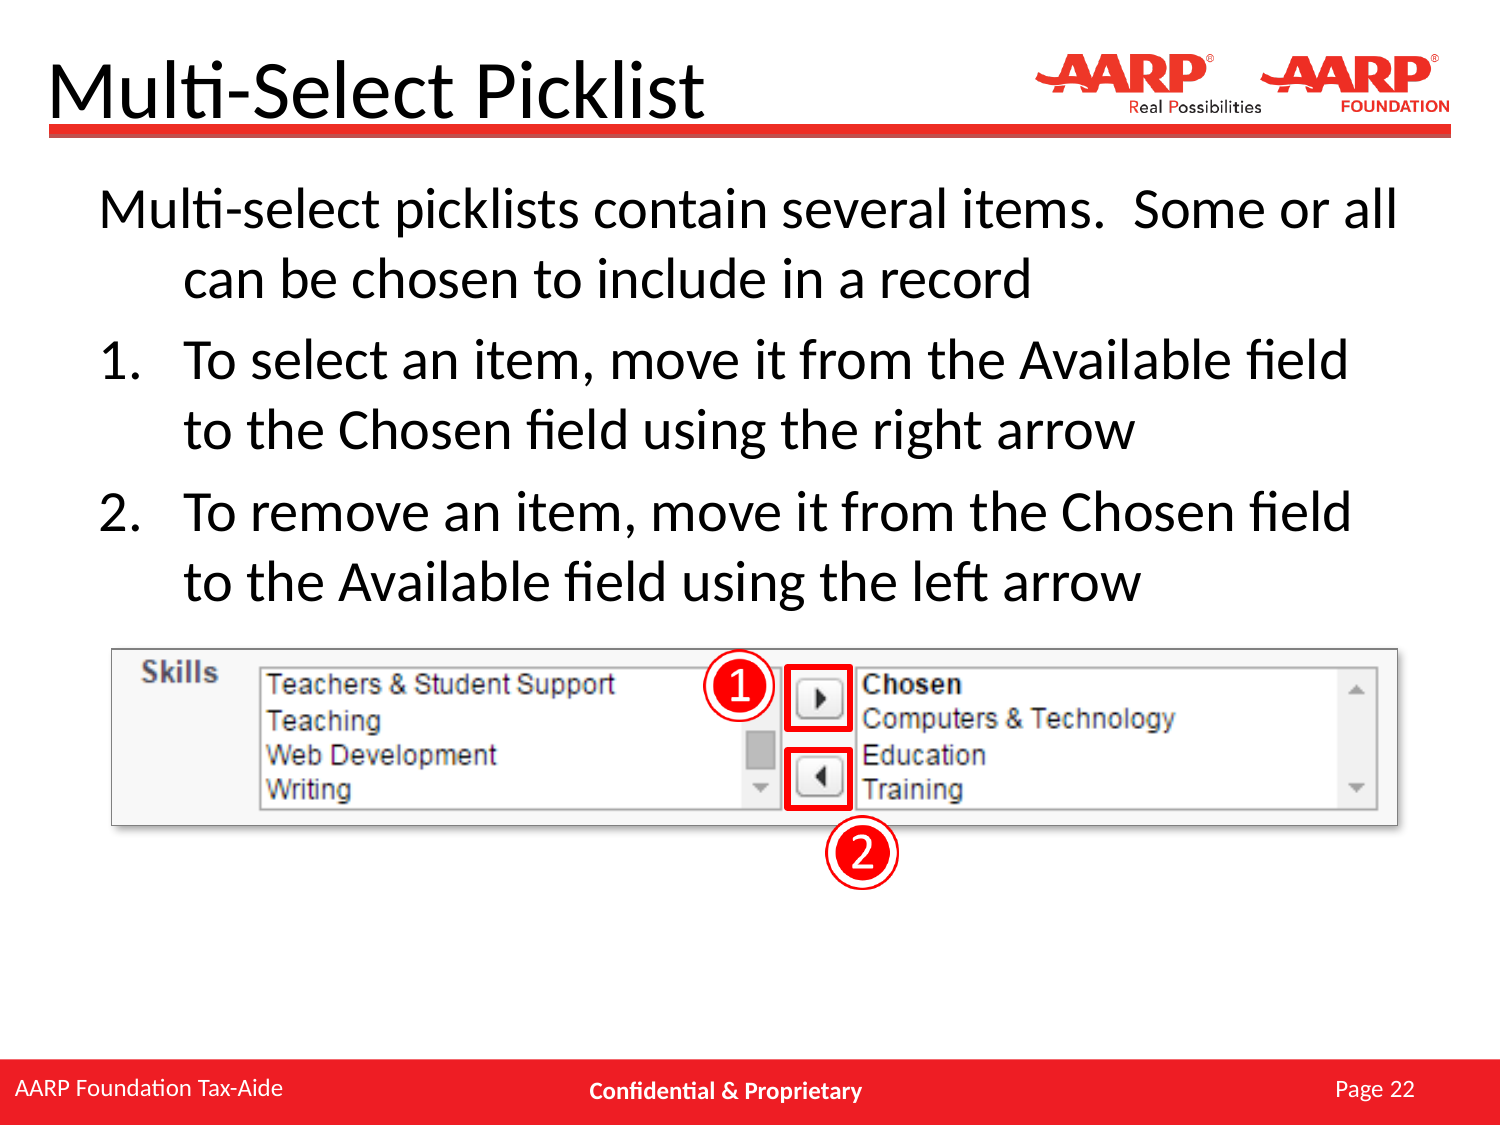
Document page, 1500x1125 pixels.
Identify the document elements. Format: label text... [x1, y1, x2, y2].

slide_number 22 [1080, 1065, 1430, 1125]
picture [1035, 54, 1449, 113]
list Multi-select picklists contain several items. Some or all can be chosen to include in a record To select an item, move it from the Available field to the Chosen field using the right arrow To remove an item, move it from the Chosen field to the Available field using the left arrow [75, 162, 1425, 1005]
picture [112, 649, 1397, 890]
title Multi-Select Picklist [31, 45, 993, 125]
